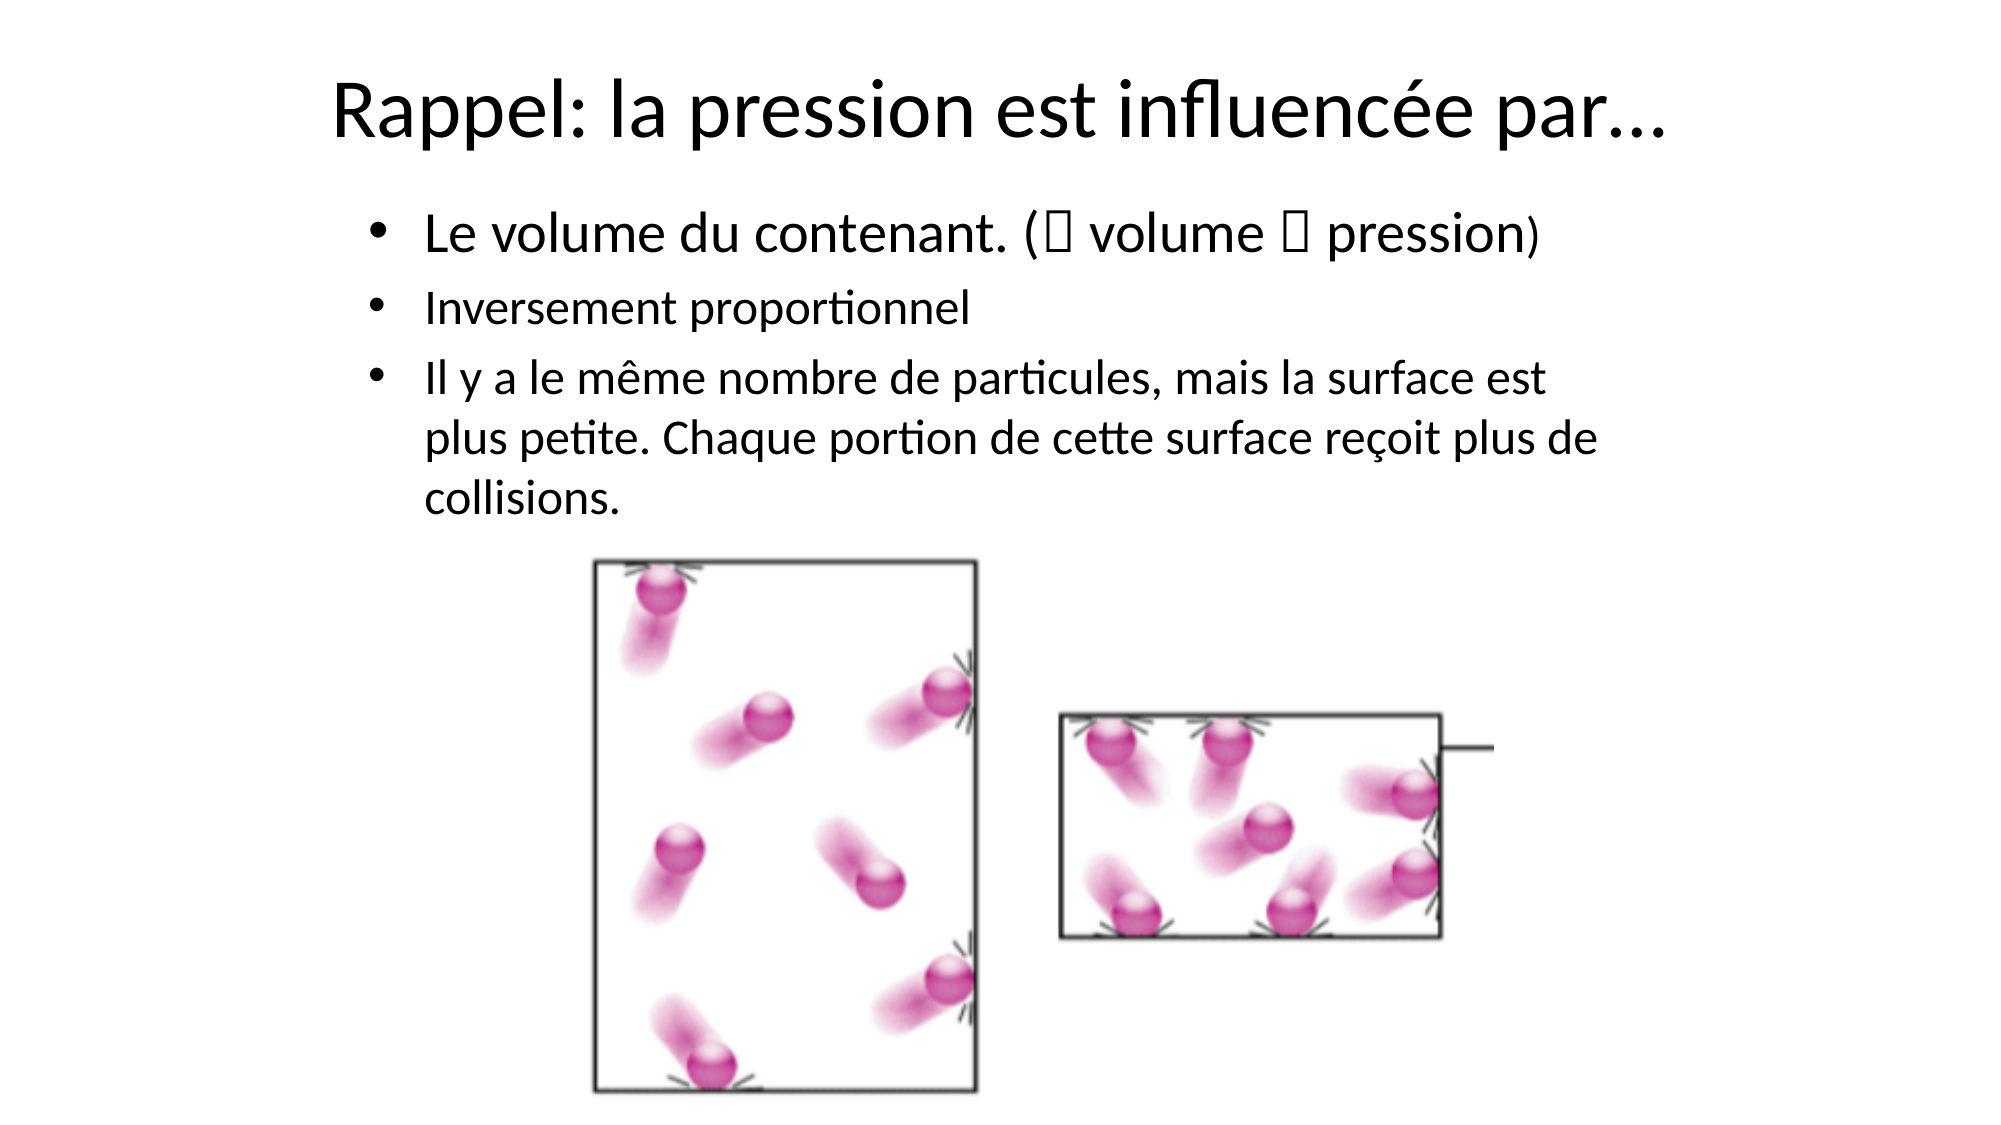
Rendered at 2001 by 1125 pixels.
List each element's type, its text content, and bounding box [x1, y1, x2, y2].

title Rappel: la pression est influencée par… [311, 39, 1688, 168]
list Le volume du contenant. ( volume  pression) Inversement proportionnel Il y a le même nombre de particules, mais la surface est plus petite. Chaque portion de cette surface reçoit plus de collisions. [353, 186, 1647, 901]
picture [563, 543, 1494, 1113]
